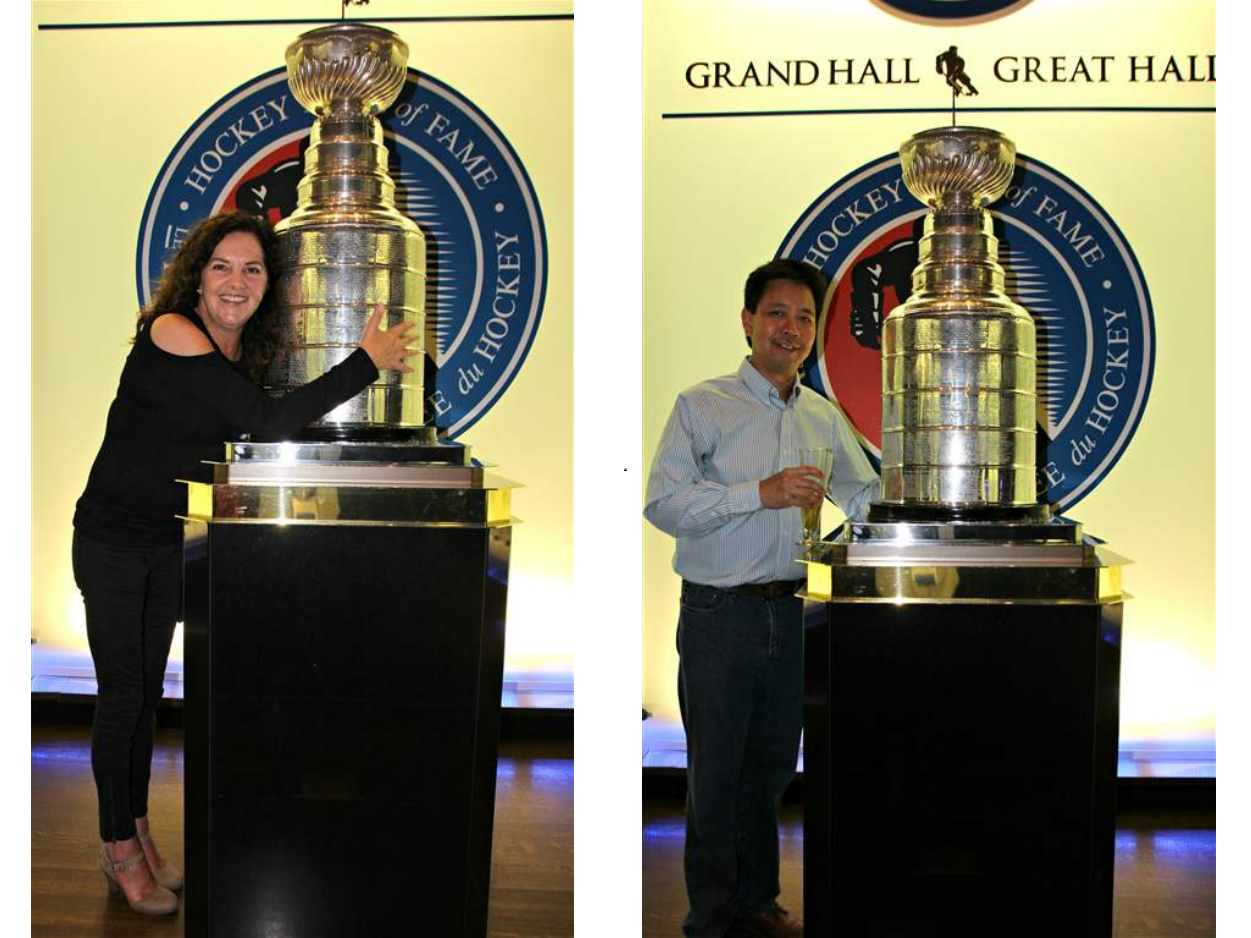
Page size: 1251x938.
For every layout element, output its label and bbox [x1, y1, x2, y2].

picture [30, 0, 574, 938]
picture [641, 0, 1216, 938]
